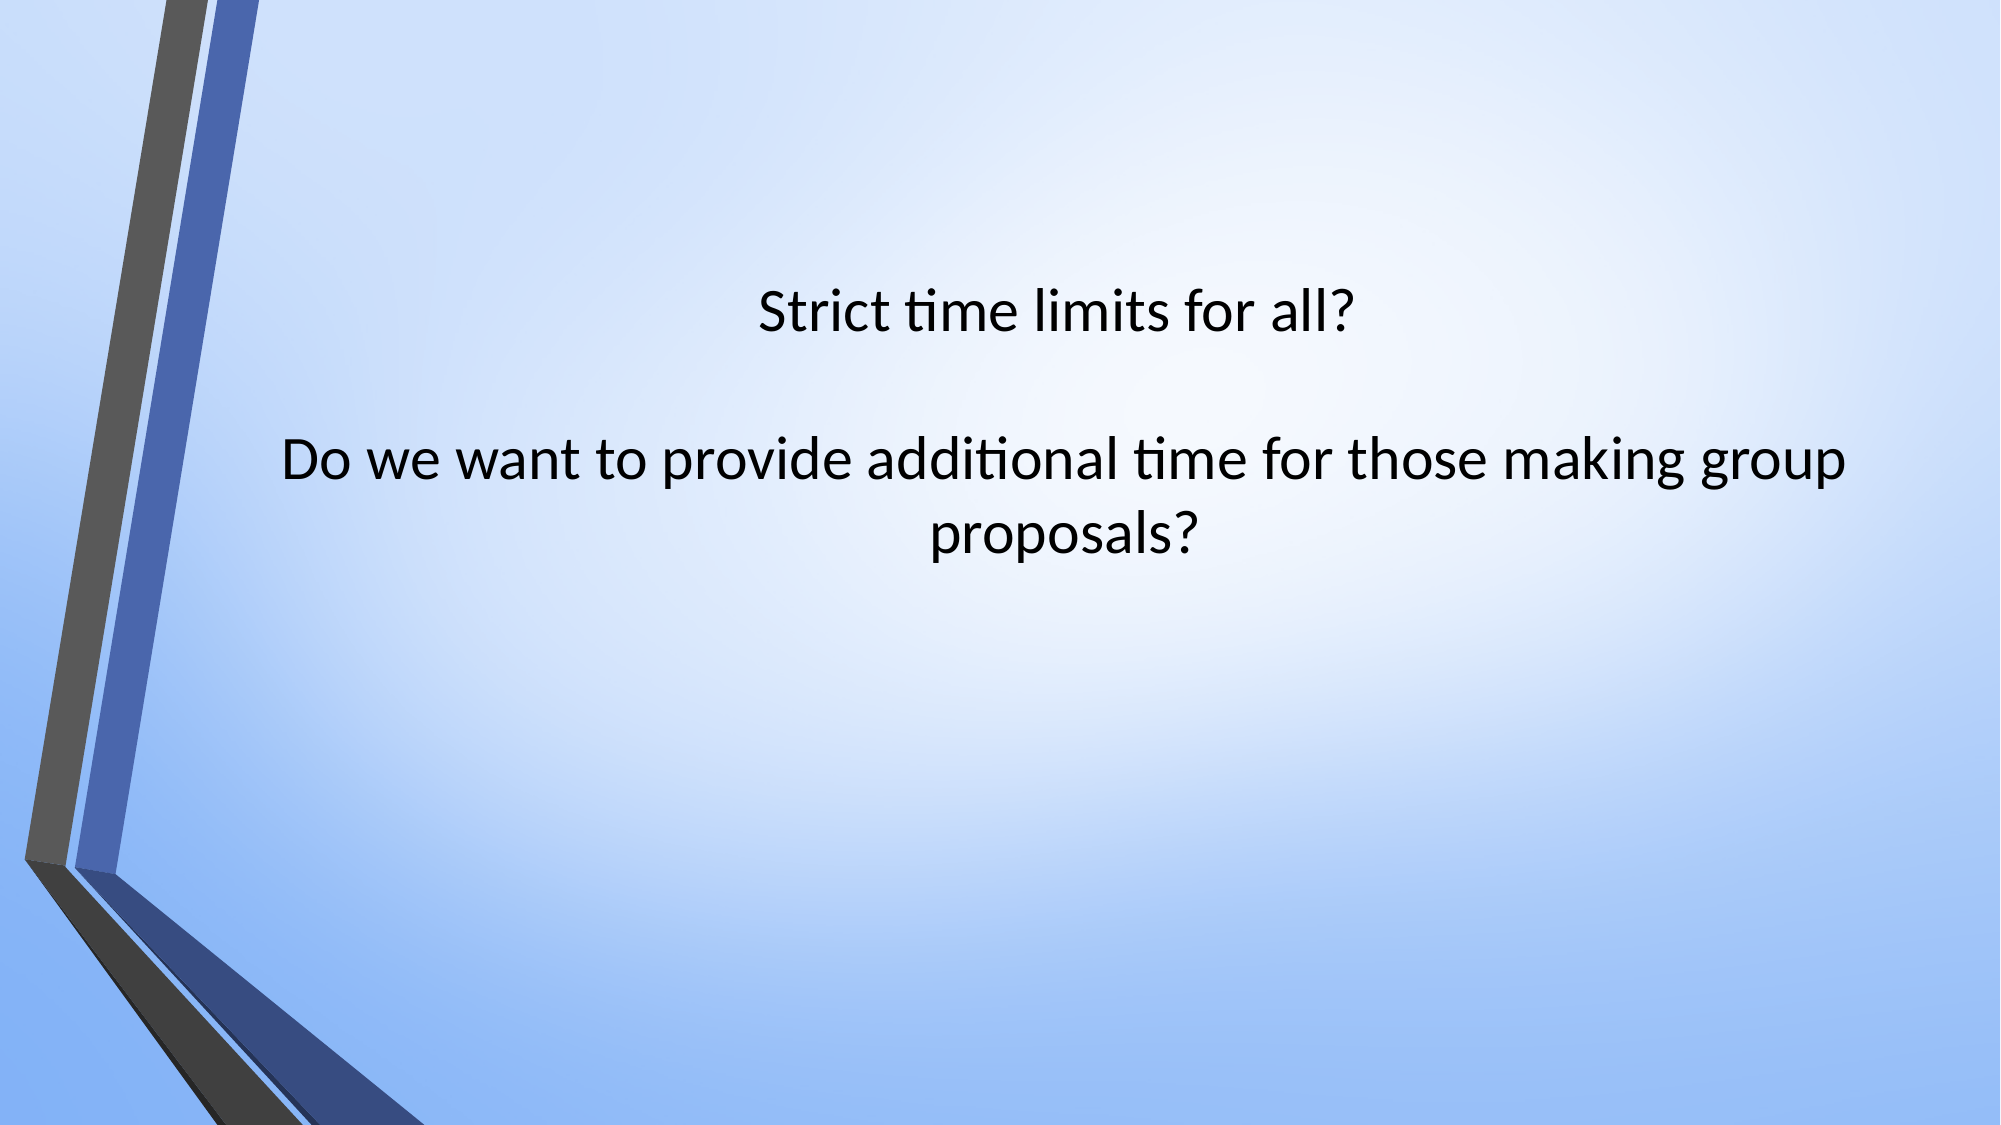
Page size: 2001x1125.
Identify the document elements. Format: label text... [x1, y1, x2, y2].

title Strict time limits for all? Do we want to provide additional time for those making group proposals? [243, 112, 1887, 946]
